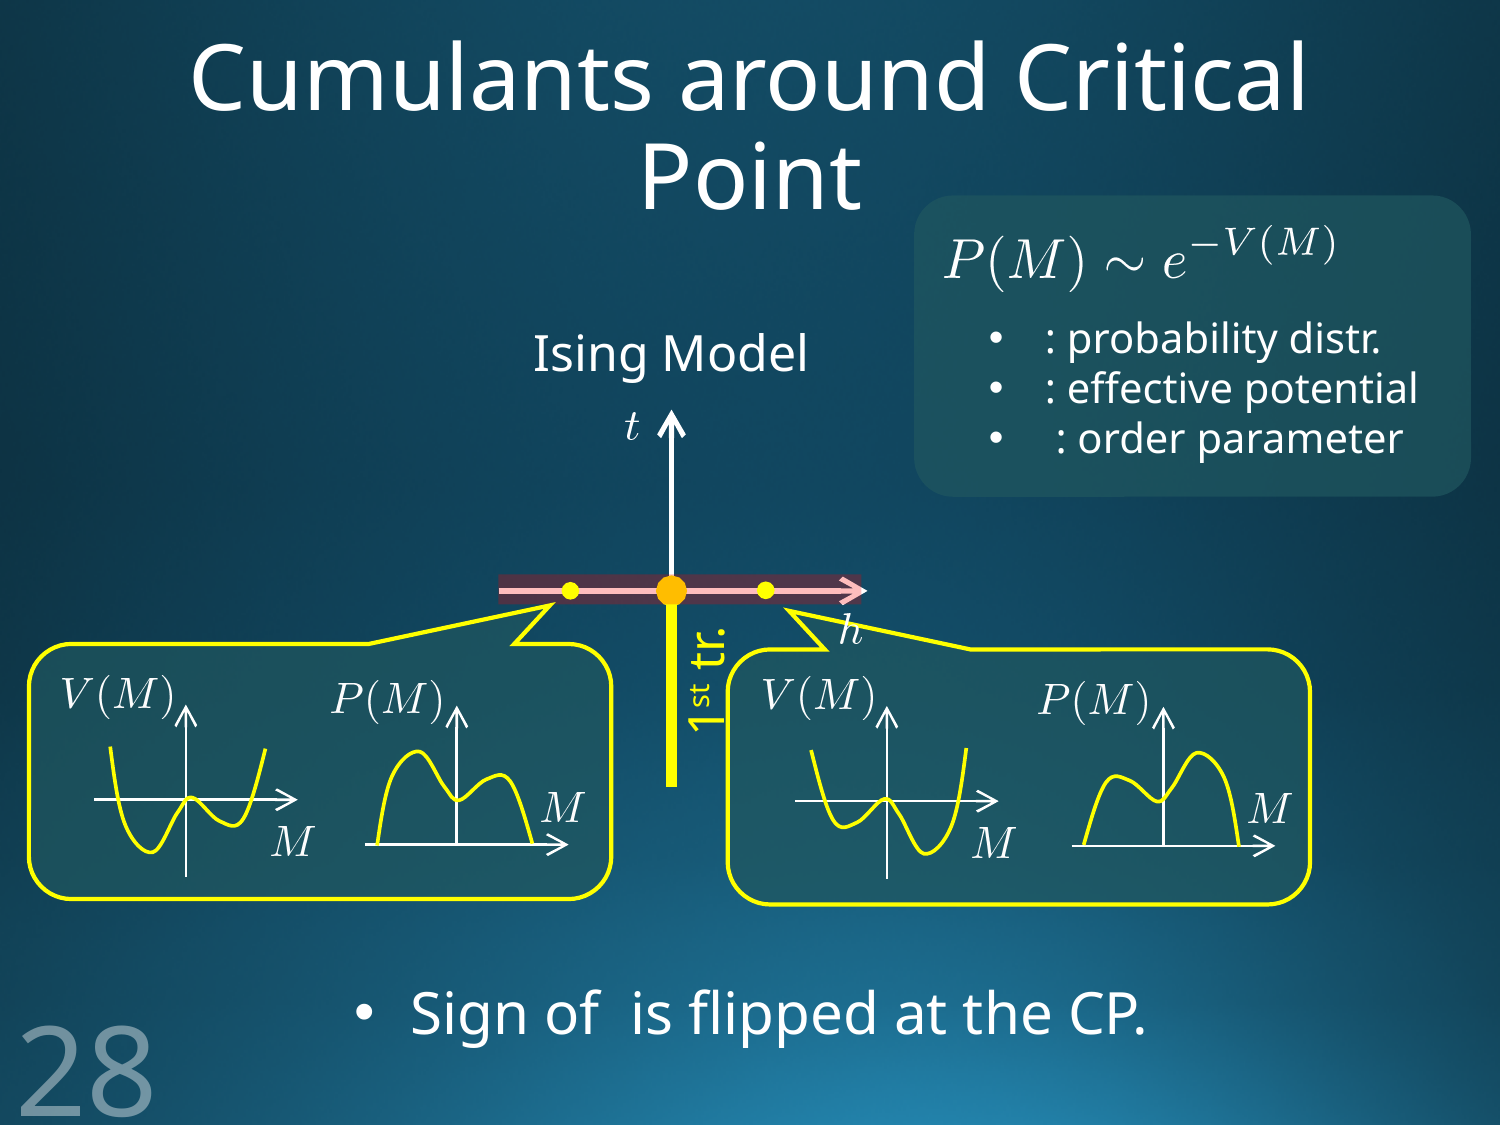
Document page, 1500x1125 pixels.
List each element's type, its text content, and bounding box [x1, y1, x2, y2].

text_box [1164, 751, 1240, 845]
text_box [1082, 775, 1163, 845]
text_box [887, 747, 968, 801]
text_box [889, 802, 960, 855]
text_box [560, 591, 581, 601]
text_box Ising Model [518, 314, 825, 390]
text_box [726, 609, 1312, 906]
text_box [755, 580, 776, 590]
text_box [186, 747, 267, 799]
title Cumulants around Critical Point [103, 21, 1397, 240]
slide_number 28 [0, 1028, 252, 1125]
text_box [672, 573, 862, 590]
text_box [810, 749, 886, 801]
text_box [109, 746, 185, 799]
text_box [27, 603, 613, 901]
text_box [756, 591, 776, 601]
text_box [672, 591, 862, 605]
text_box [497, 573, 671, 605]
text_box 1st tr. [672, 611, 742, 752]
text_box [117, 800, 185, 854]
text_box [560, 580, 581, 590]
text_box [376, 750, 456, 844]
text_box [914, 195, 1472, 497]
text_box [195, 800, 253, 827]
picture [0, 0, 1500, 1125]
text_box 1st tr. [666, 611, 671, 752]
text_box [457, 774, 534, 844]
text_box [824, 802, 881, 829]
